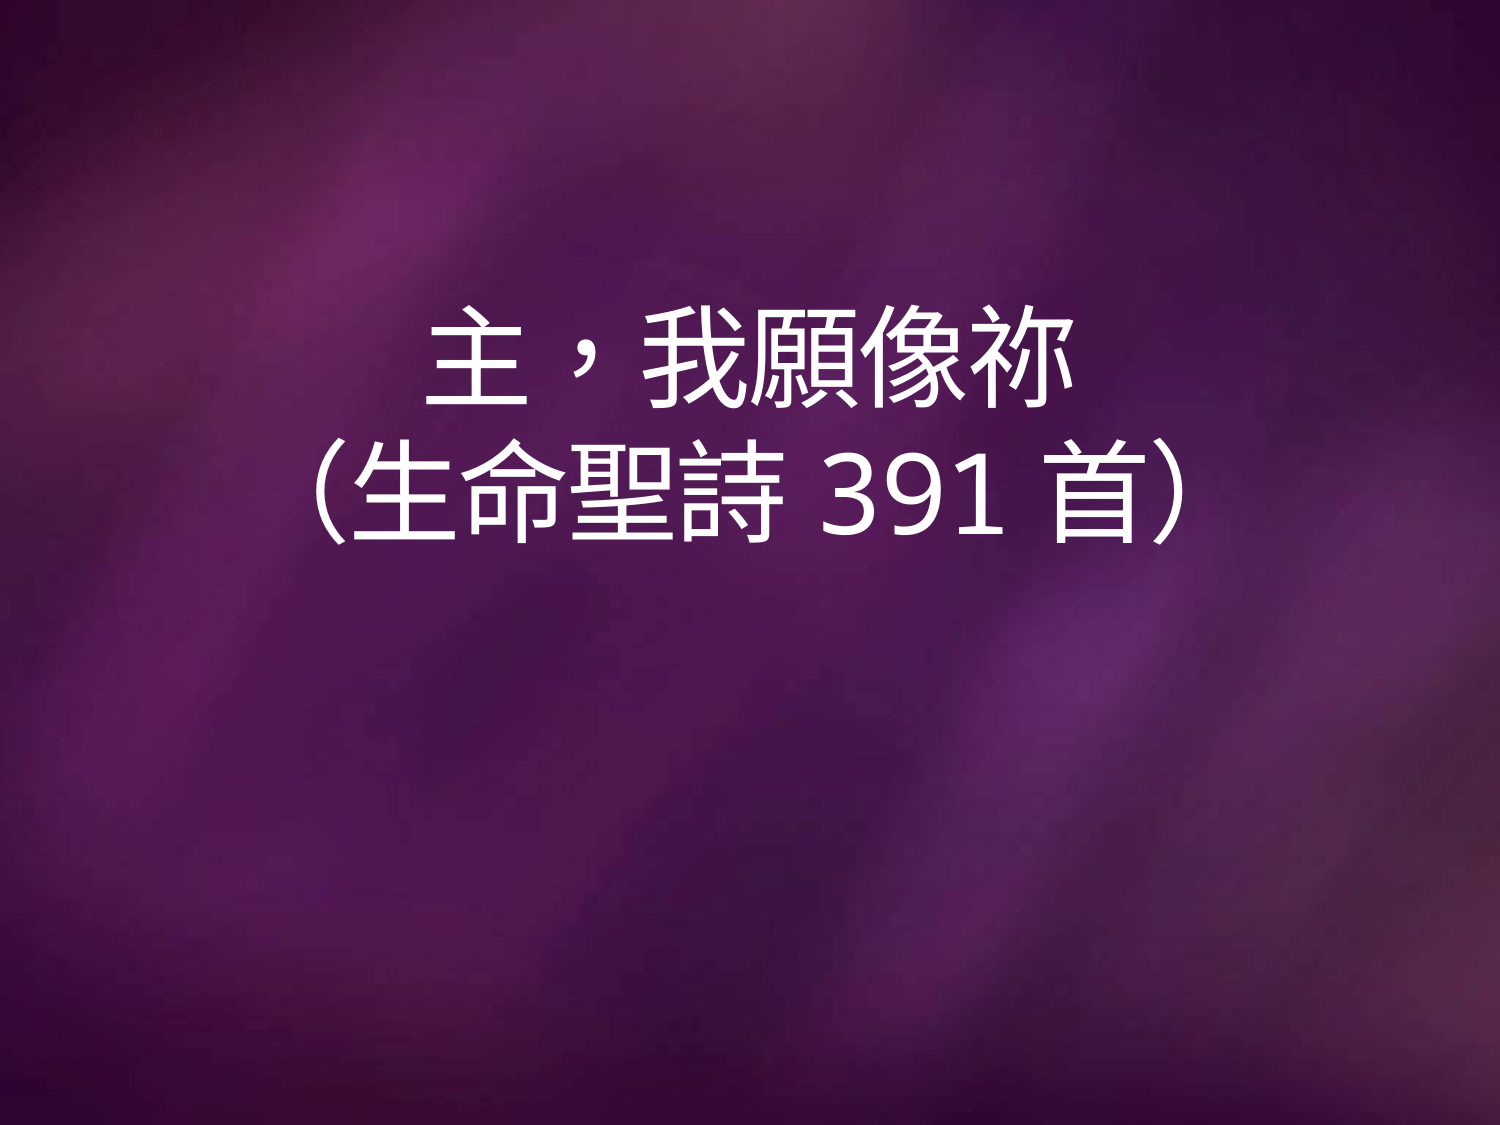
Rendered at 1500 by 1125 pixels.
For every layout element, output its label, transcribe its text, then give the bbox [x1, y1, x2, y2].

picture [0, 0, 1500, 1125]
title 主，我願像祢 （生命聖詩391首） [119, 287, 1380, 563]
